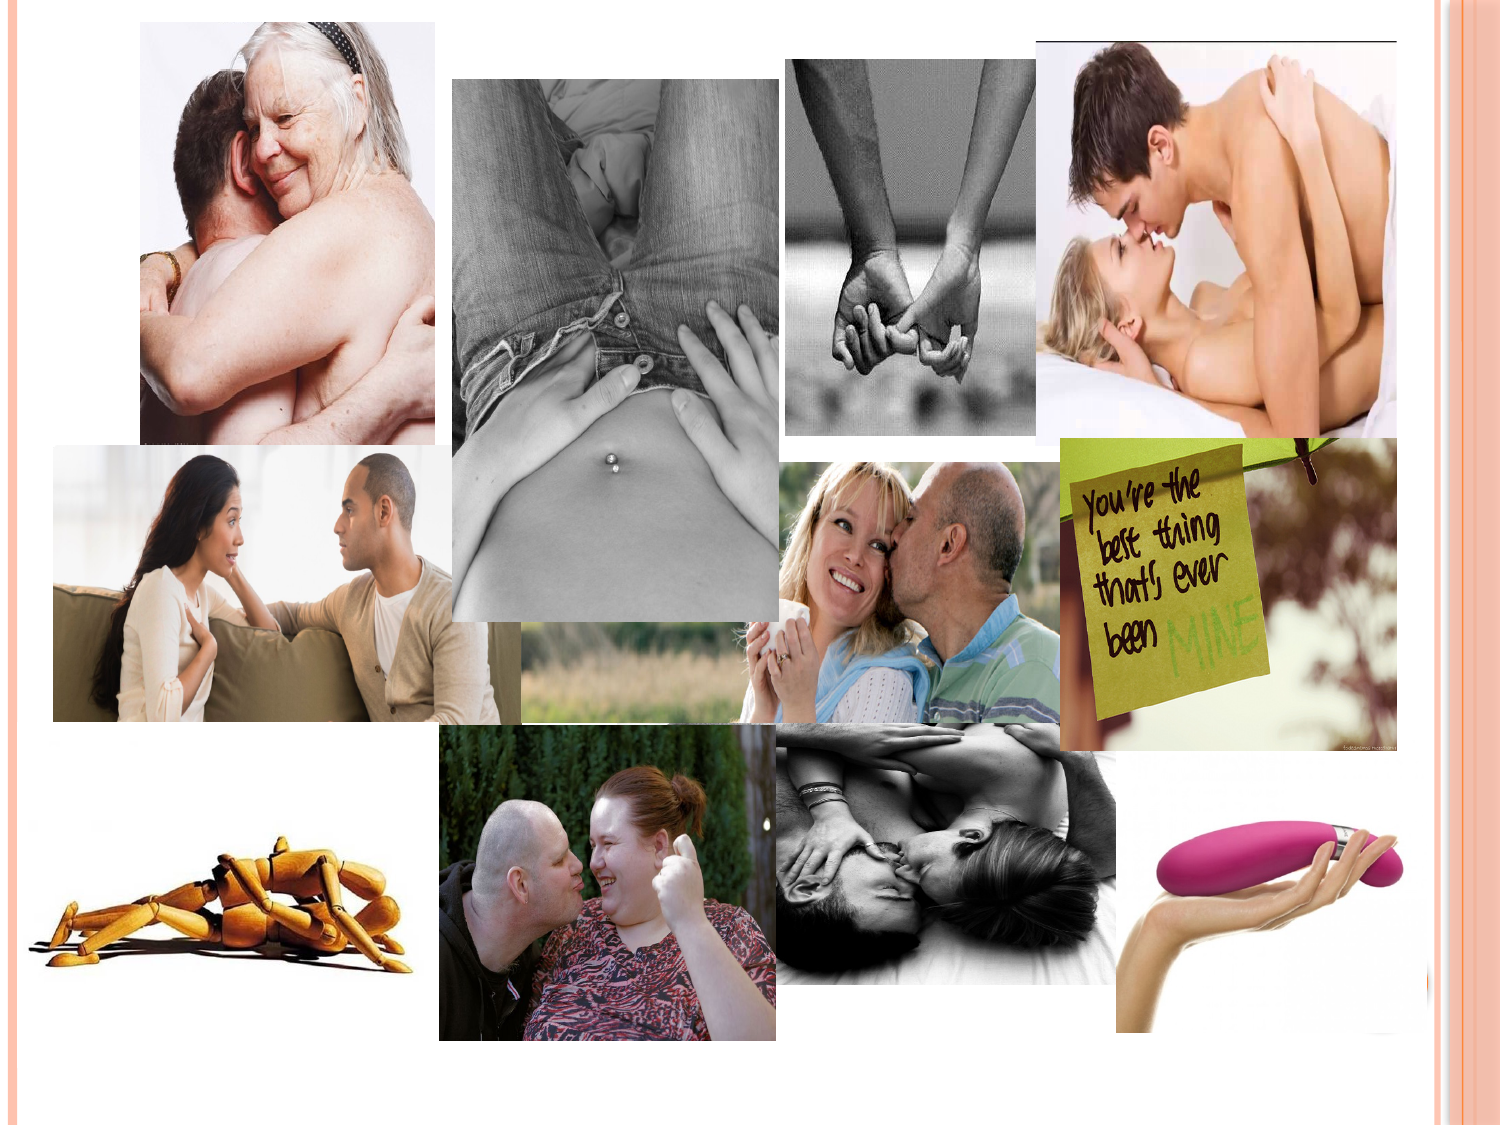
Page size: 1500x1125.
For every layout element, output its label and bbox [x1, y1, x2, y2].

picture [17, 21, 1428, 1069]
